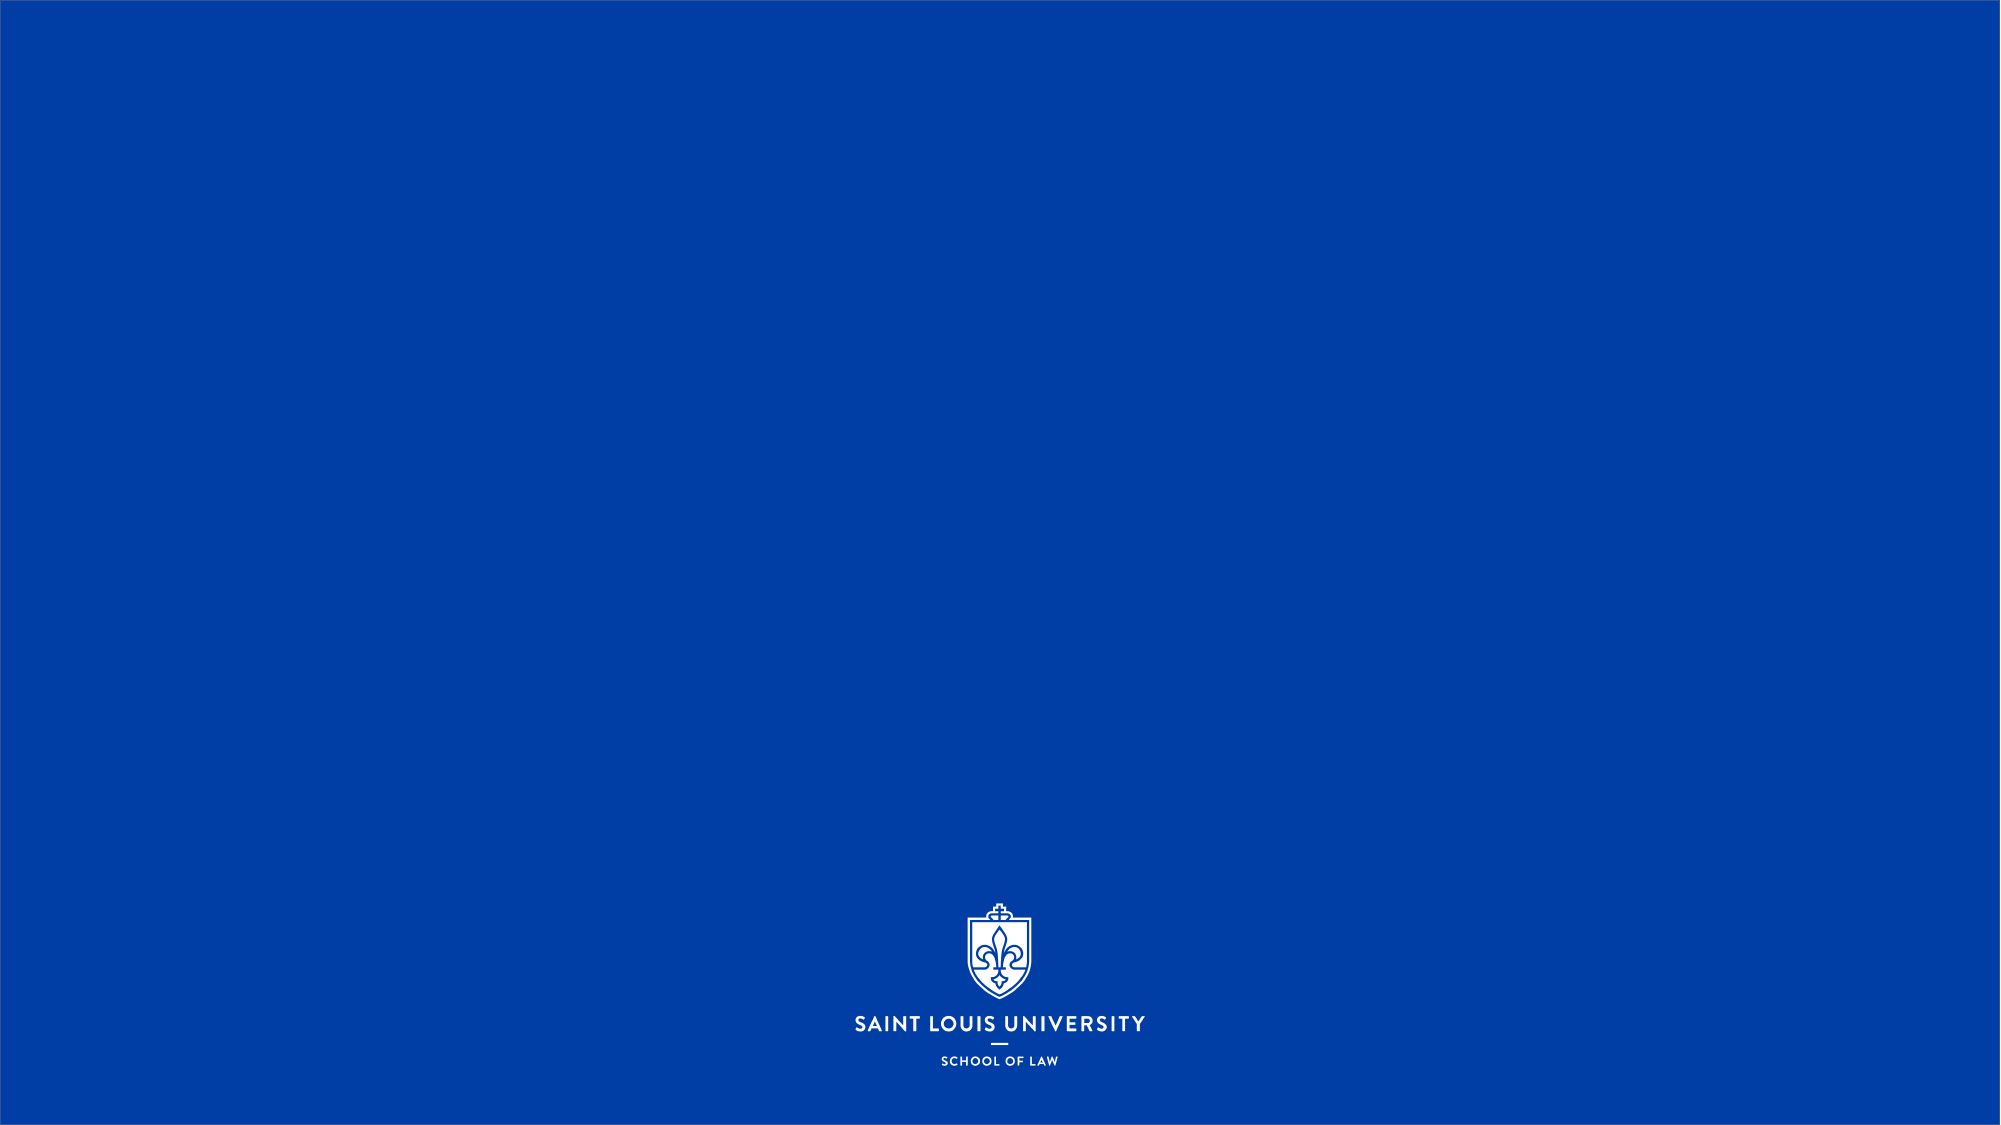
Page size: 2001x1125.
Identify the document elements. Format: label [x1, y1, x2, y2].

text_box [0, 0, 2000, 1125]
picture [808, 869, 1192, 1100]
